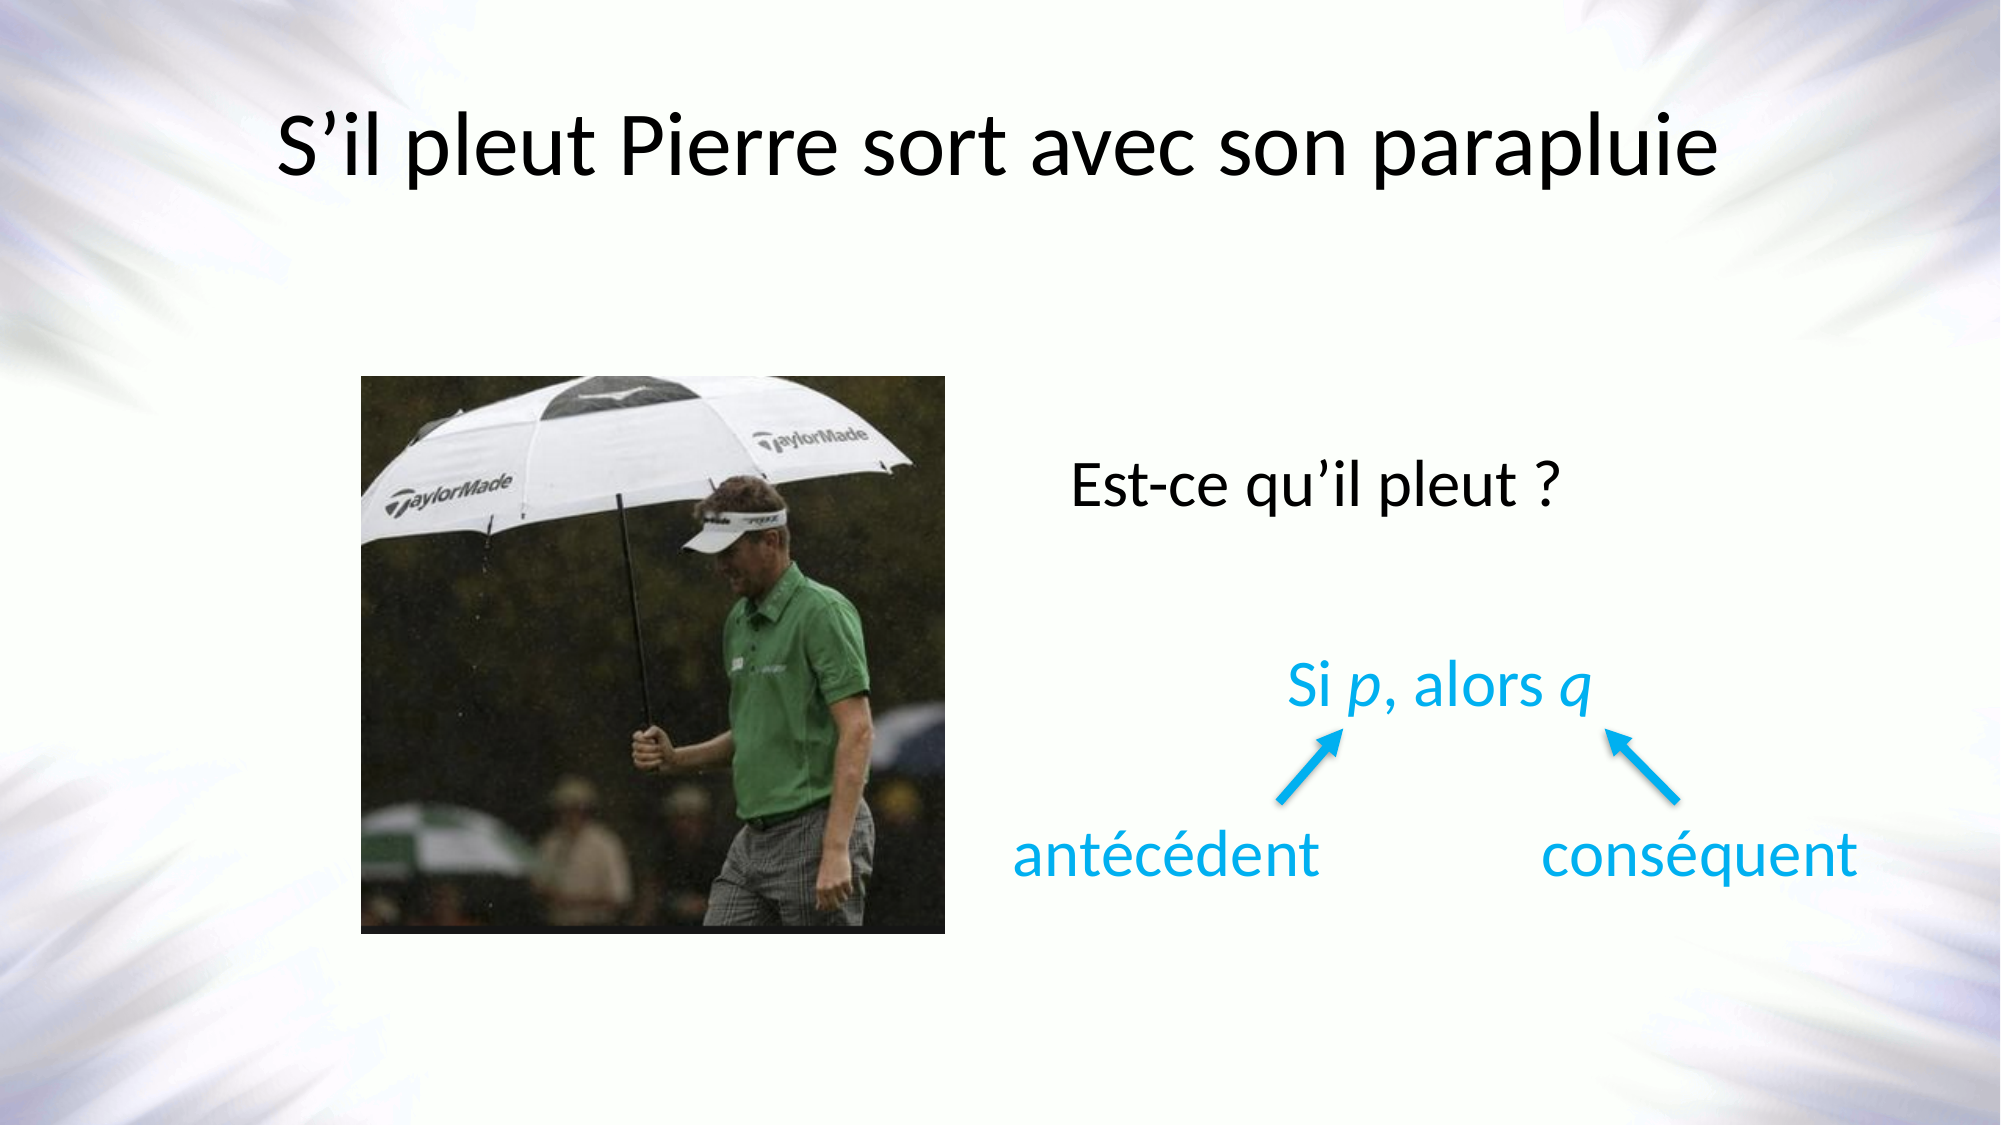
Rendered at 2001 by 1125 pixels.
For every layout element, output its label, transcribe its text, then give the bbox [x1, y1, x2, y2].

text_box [1278, 728, 1344, 803]
text_box antécédent [950, 802, 1390, 898]
picture [0, 0, 2001, 1125]
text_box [1604, 728, 1678, 803]
text_box Si p, alors q [1166, 632, 1715, 728]
text_box conséquent [1477, 802, 1923, 898]
text_box Est-ce qu’il pleut ? [1055, 432, 1603, 528]
title S’il pleut Pierre sort avec son parapluie [99, 45, 1900, 233]
